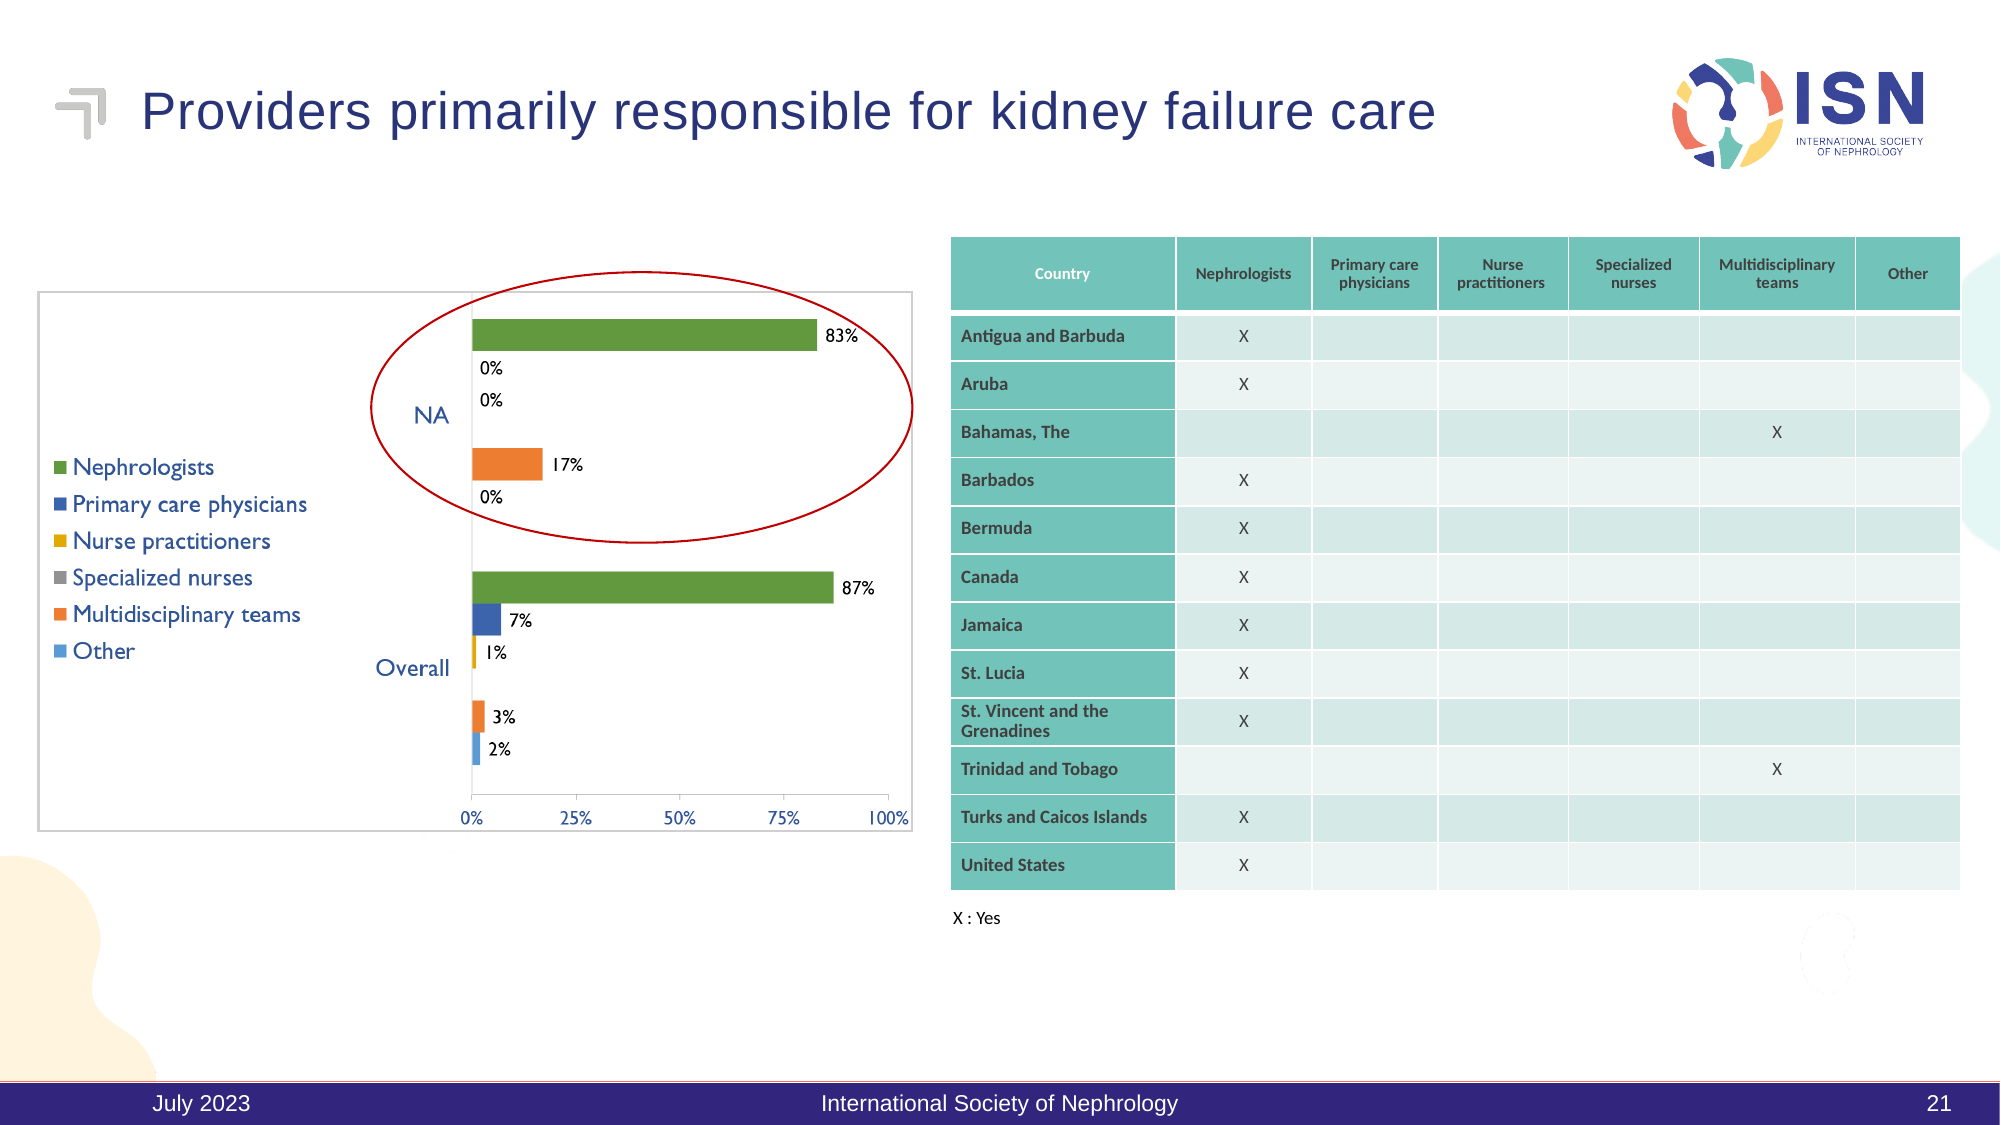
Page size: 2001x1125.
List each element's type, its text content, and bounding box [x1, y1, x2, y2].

table_cell [1569, 555, 1699, 601]
table_cell [1439, 316, 1568, 360]
table_header Country [951, 237, 1175, 310]
picture [1644, 30, 1951, 197]
table_cell [1439, 603, 1568, 649]
table_cell [1439, 458, 1568, 505]
table_cell [1569, 362, 1699, 409]
table_header Other [1856, 237, 1960, 310]
table_cell [1313, 651, 1437, 697]
table_cell [1700, 316, 1855, 360]
table_cell [1700, 458, 1855, 505]
table_cell [1569, 316, 1699, 360]
footer International Society of Nephrology [662, 1072, 1338, 1125]
table_cell [1569, 410, 1699, 457]
table_cell [1569, 699, 1699, 745]
table_cell Turks and Caicos Islands [951, 795, 1175, 842]
table_cell X [1177, 458, 1311, 505]
table_cell [1856, 843, 1960, 890]
title Providers primarily responsible for kidney failure care [126, 58, 1648, 166]
table_cell [1700, 843, 1855, 890]
table_header Specialized nurses [1569, 237, 1699, 310]
table_cell [1177, 747, 1311, 794]
table_cell X [1177, 362, 1311, 409]
table_cell X [1177, 795, 1311, 842]
table_cell [1313, 603, 1437, 649]
table_cell [1313, 699, 1437, 745]
table_cell Trinidad and Tobago [951, 747, 1175, 794]
table_cell [1313, 362, 1437, 409]
table_cell [1856, 555, 1960, 601]
table_cell [1313, 843, 1437, 890]
table_cell [1439, 555, 1568, 601]
table_cell X [1700, 410, 1855, 457]
table_cell X [1177, 507, 1311, 553]
table_cell [1700, 699, 1855, 745]
table_cell [1313, 410, 1437, 457]
table_cell [1700, 555, 1855, 601]
table_cell X [1700, 747, 1855, 794]
table_cell [1439, 795, 1568, 842]
table_header Nephrologists [1177, 237, 1311, 310]
table_cell X [1177, 316, 1311, 360]
table_cell [1569, 747, 1699, 794]
table_cell [1856, 362, 1960, 409]
table_cell [1856, 747, 1960, 794]
table_cell [1313, 458, 1437, 505]
table_cell [1569, 507, 1699, 553]
table_cell St. Lucia [951, 651, 1175, 697]
table_cell X [1177, 555, 1311, 601]
table_cell [1856, 795, 1960, 842]
table_cell Canada [951, 555, 1175, 601]
table_header Primary care physicians [1313, 237, 1437, 310]
table_cell X [1177, 651, 1311, 697]
table_cell [1313, 795, 1437, 842]
picture [1920, 231, 2000, 599]
table_cell [1439, 362, 1568, 409]
table_cell [1856, 458, 1960, 505]
table_cell [1569, 458, 1699, 505]
table_cell [1700, 603, 1855, 649]
table_cell [1700, 795, 1855, 842]
text_box X : Yes [938, 898, 1052, 936]
table_cell X [1177, 699, 1311, 745]
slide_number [137, 1072, 588, 1125]
table_cell Jamaica [951, 603, 1175, 649]
table_cell [1313, 555, 1437, 601]
table_cell [1700, 362, 1855, 409]
table_cell [1569, 651, 1699, 697]
table_cell X [1177, 843, 1311, 890]
table_header Multidisciplinary teams [1700, 237, 1855, 310]
table_cell [1313, 507, 1437, 553]
table_cell [1313, 316, 1437, 360]
table_cell [1700, 507, 1855, 553]
table_cell [1856, 699, 1960, 745]
table_cell St. Vincent and the Grenadines [951, 699, 1175, 745]
table_cell [1439, 410, 1568, 457]
table_cell [1856, 603, 1960, 649]
picture [51, 84, 109, 143]
table_cell [1439, 699, 1568, 745]
table_cell [1313, 747, 1437, 794]
table_cell [1700, 651, 1855, 697]
picture [38, 292, 913, 832]
text_box [497, 271, 787, 292]
table_cell [1439, 747, 1568, 794]
table_cell Bermuda [951, 507, 1175, 553]
table_cell Barbados [951, 458, 1175, 505]
table_cell [1439, 651, 1568, 697]
table_cell [1569, 795, 1699, 842]
table_cell [1439, 507, 1568, 553]
table_cell [1856, 651, 1960, 697]
table_cell X [1177, 603, 1311, 649]
table_cell [1439, 843, 1568, 890]
table_cell Aruba [951, 362, 1175, 409]
table_cell [1177, 410, 1311, 457]
table_cell [1569, 603, 1699, 649]
table_cell United States [951, 843, 1175, 890]
slide_number 21 [1412, 1072, 1968, 1125]
table_header Nurse practitioners [1439, 237, 1568, 310]
table_cell [1569, 843, 1699, 890]
table_cell Antigua and Barbuda [951, 316, 1175, 360]
table_cell Bahamas, The [951, 410, 1175, 457]
table_cell [1856, 507, 1960, 553]
table_cell [1856, 410, 1960, 457]
table_cell [1856, 316, 1960, 360]
